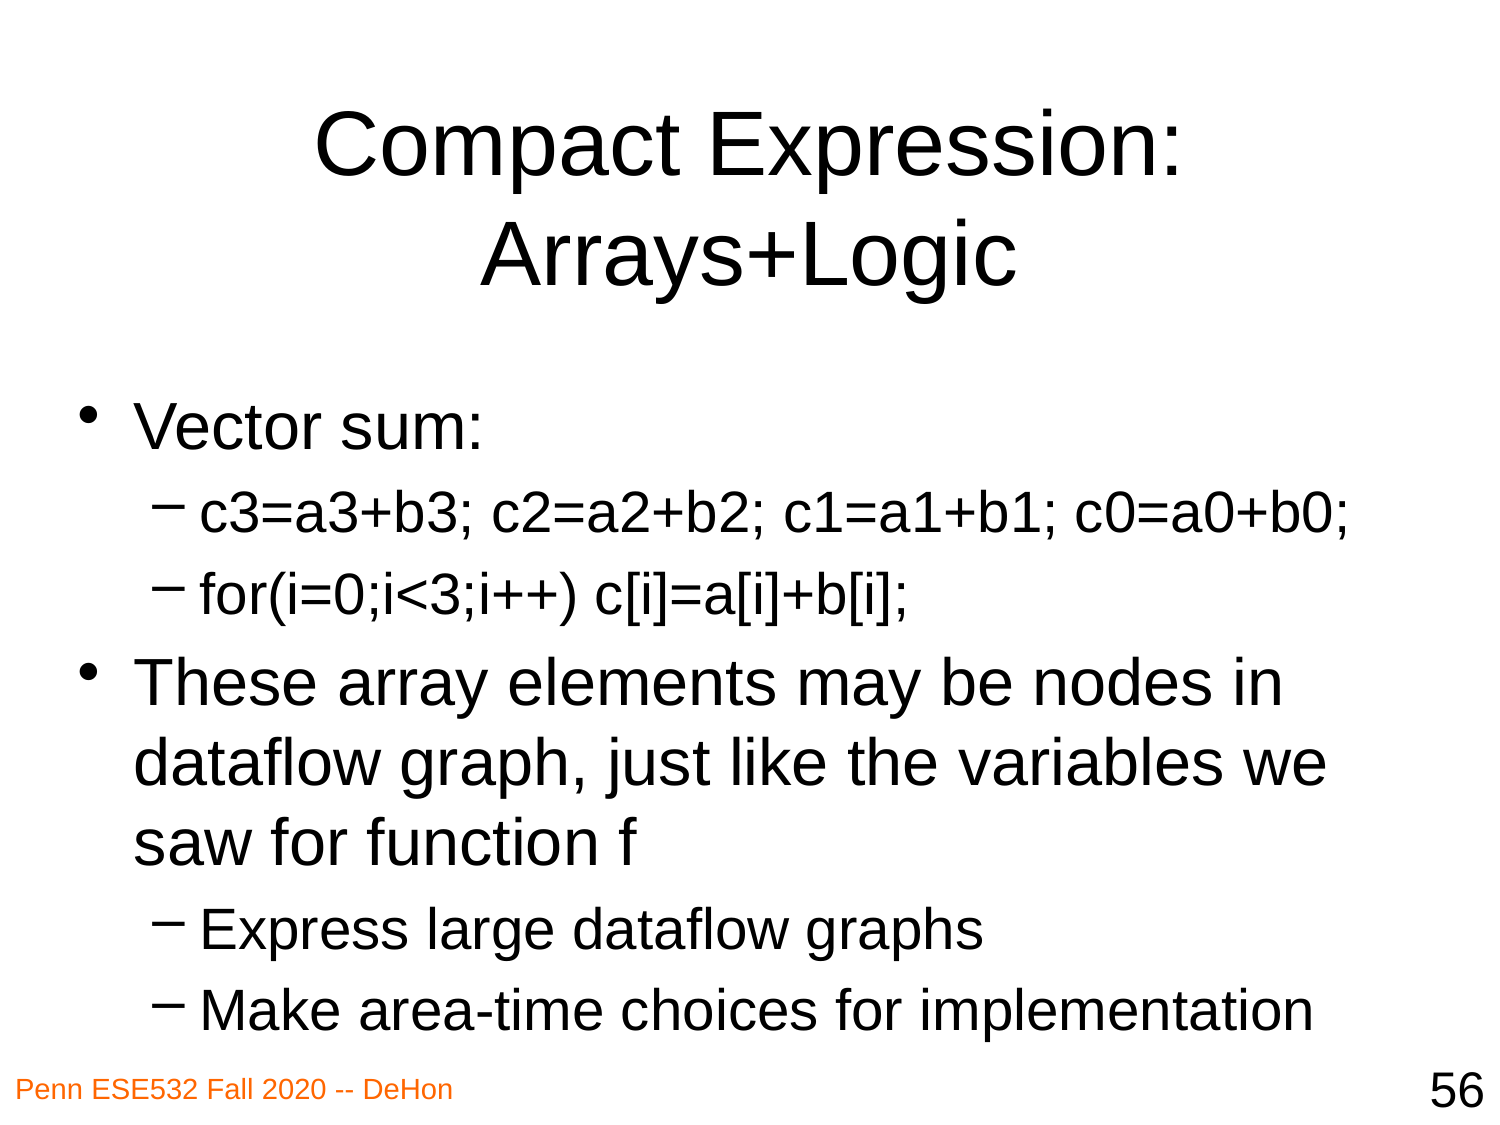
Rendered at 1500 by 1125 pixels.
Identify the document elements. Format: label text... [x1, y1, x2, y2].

slide_number 56 [1187, 1049, 1500, 1125]
title Compact Expression: Arrays+Logic [112, 99, 1388, 288]
slide_number Penn ESE532 Fall 2020 -- DeHon [0, 1062, 576, 1125]
list Vector sum: c3=a3+b3; c2=a2+b2; c1=a1+b1; c0=a0+b0; for(i=0;i<3;i++) c[i]=a[i]+b[i]; These array elements may be nodes in dataflow graph, just like the variables we saw for function f Express large dataflow graphs Make area-time choices for implementation [62, 374, 1438, 1051]
